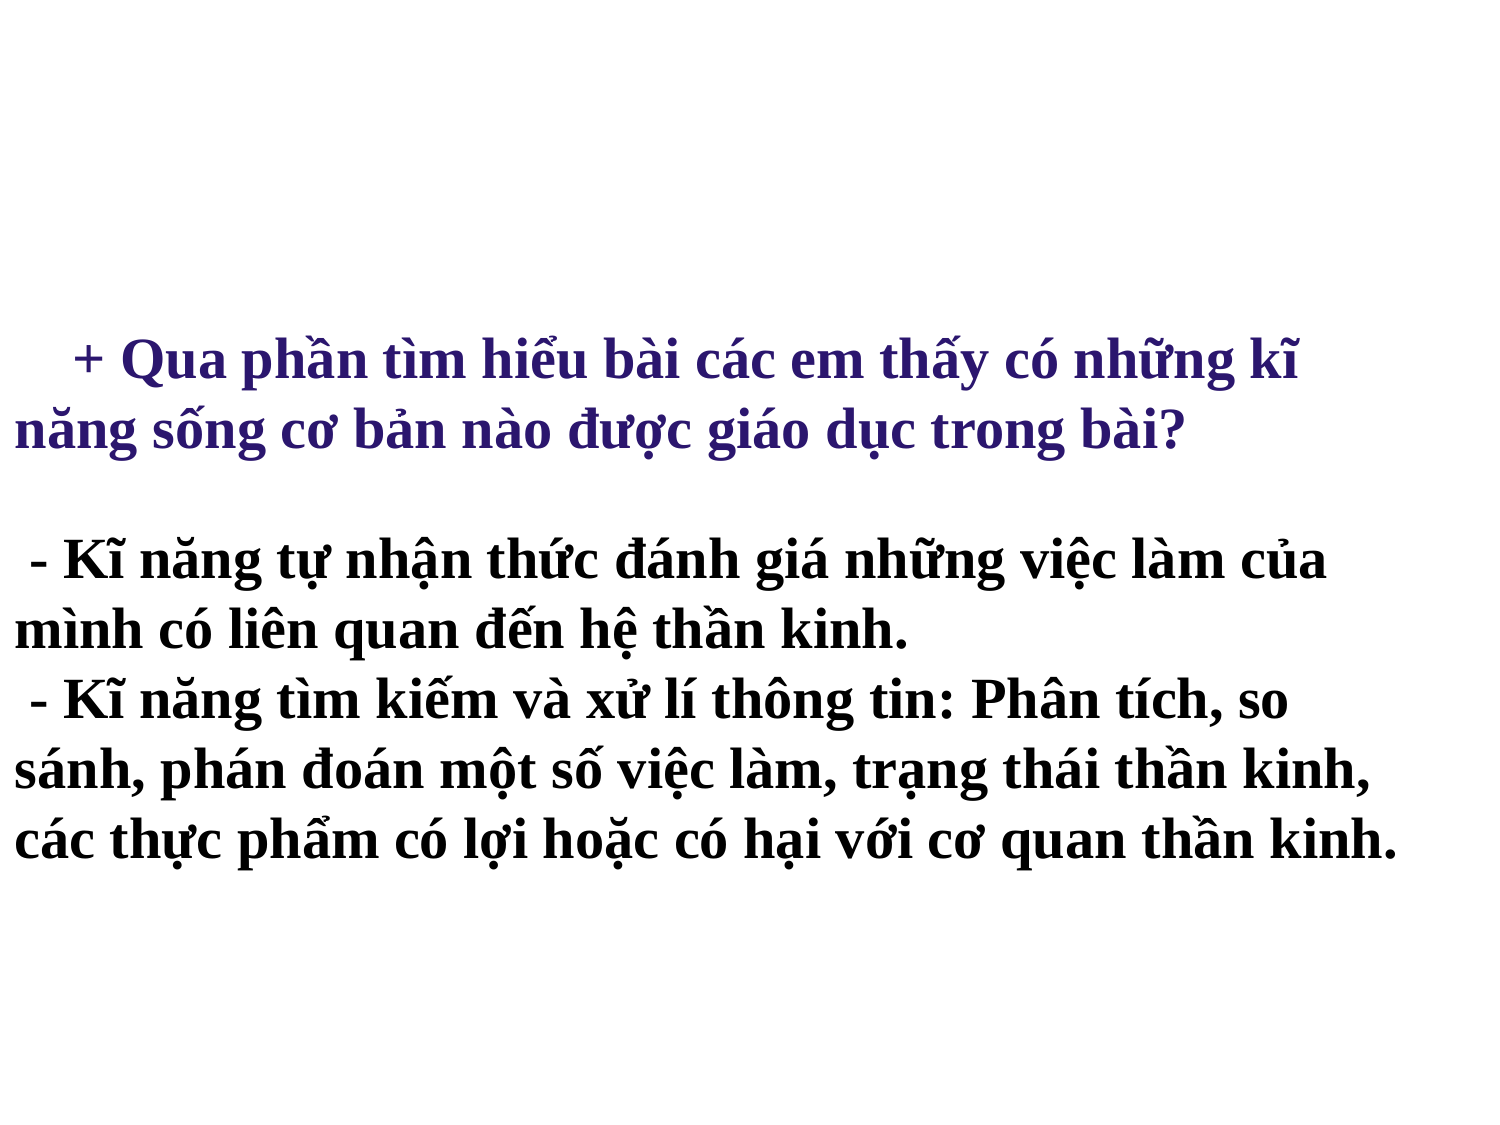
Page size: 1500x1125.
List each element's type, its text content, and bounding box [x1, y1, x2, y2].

text_box + Qua phần tìm hiểu bài các em thấy có những kĩ năng sống cơ bản nào được giáo dục trong bài? [0, 312, 1438, 468]
text_box - Kĩ năng tự nhận thức đánh giá những việc làm của mình có liên quan đến hệ thần kinh. - Kĩ năng tìm kiếm và xử lí thông tin: Phân tích, so sánh, phán đoán một số việc làm, trạng thái thần kinh, các thực phẩm có lợi hoặc có hại với cơ quan thần kinh. [0, 512, 1438, 878]
